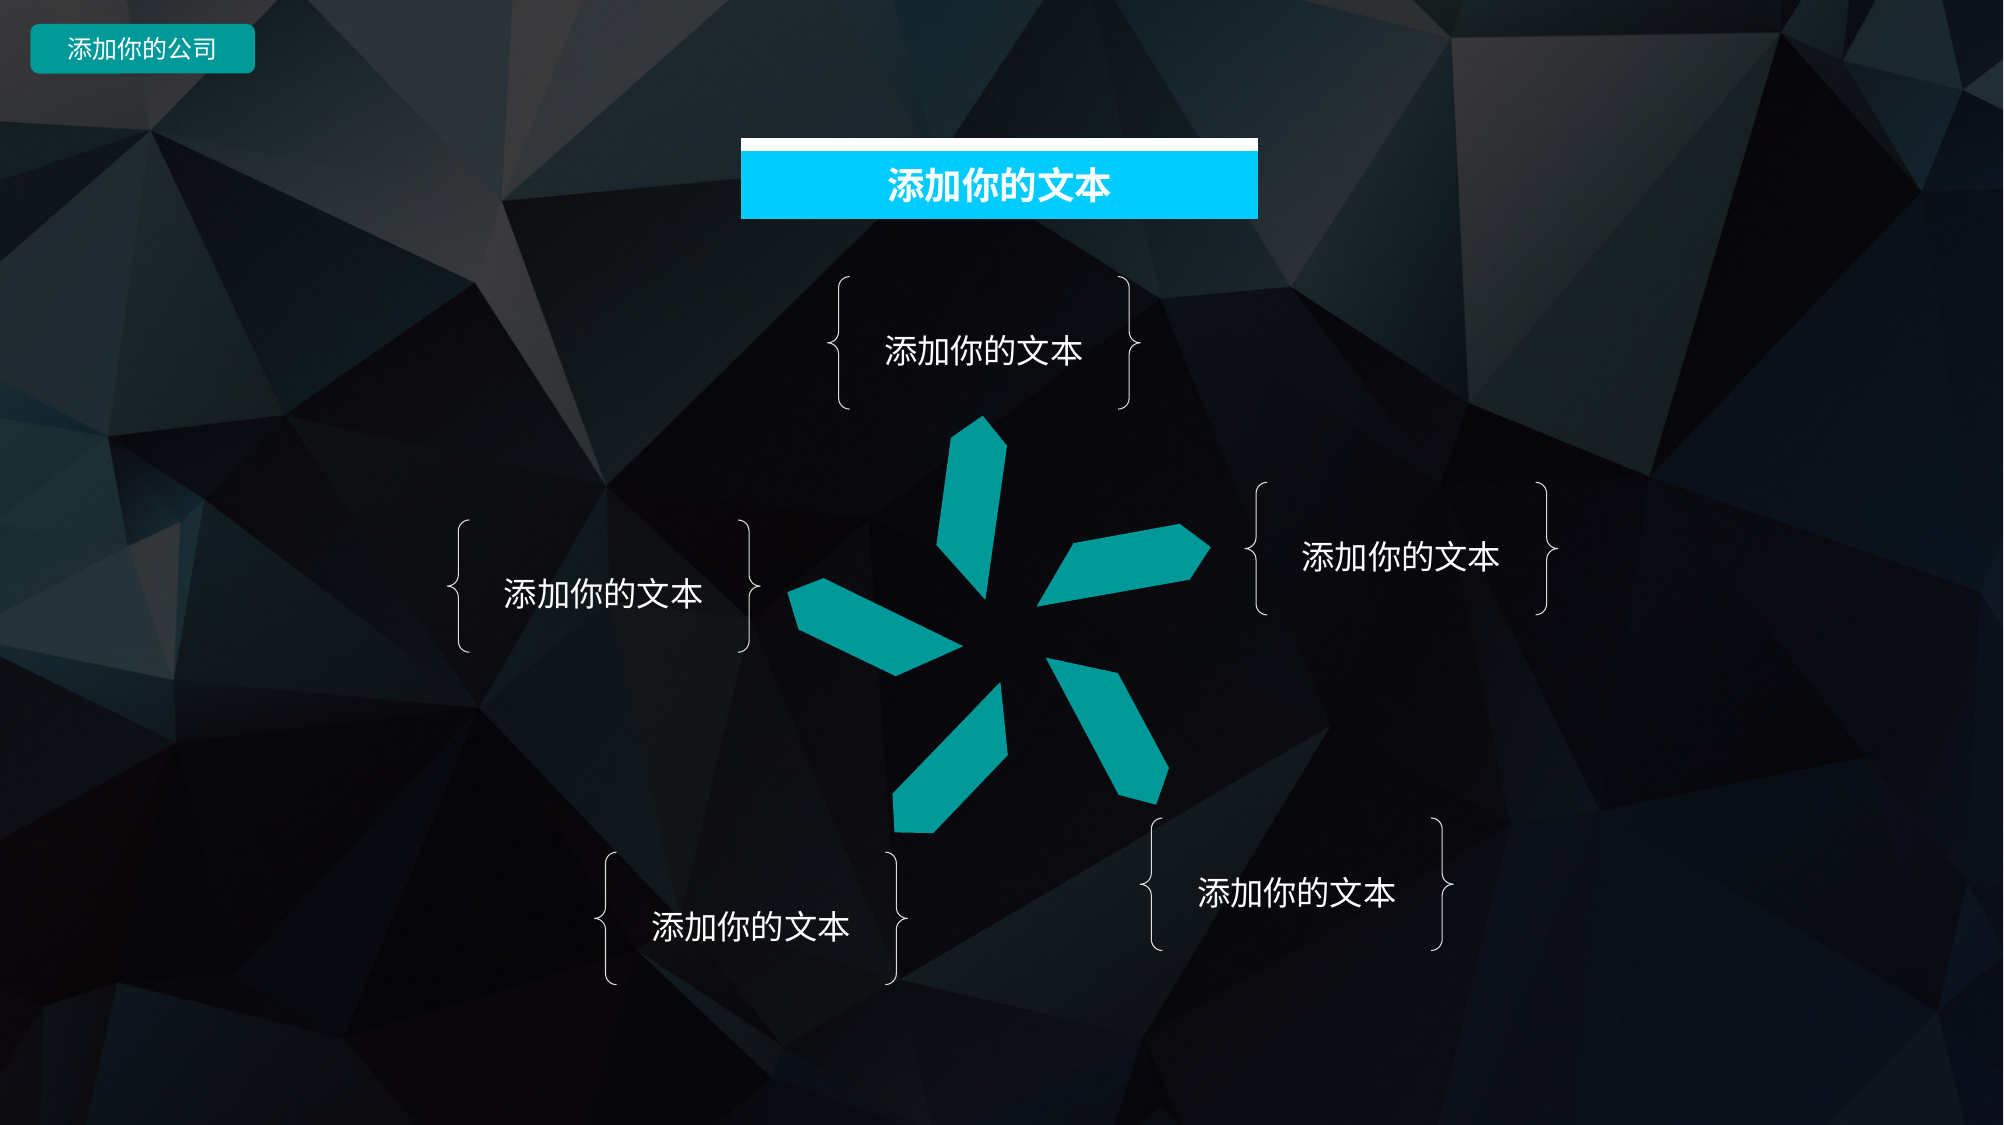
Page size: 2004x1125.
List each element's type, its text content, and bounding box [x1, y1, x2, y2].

text_box [936, 415, 1008, 600]
text_box 添加你的文本 [447, 519, 761, 653]
text_box [892, 682, 1008, 834]
text_box [1036, 523, 1211, 607]
text_box [787, 578, 963, 677]
text_box [1045, 657, 1169, 805]
text_box 添加你的文本 [827, 276, 1141, 410]
text_box 添加你的公司 [30, 23, 256, 74]
text_box 添加你的文本 [741, 151, 1259, 219]
picture [0, 0, 2004, 1125]
text_box 添加你的文本 [1245, 482, 1558, 615]
text_box 添加你的文本 [1140, 817, 1454, 951]
text_box 添加你的文本 [594, 852, 908, 985]
text_box [741, 138, 1259, 151]
